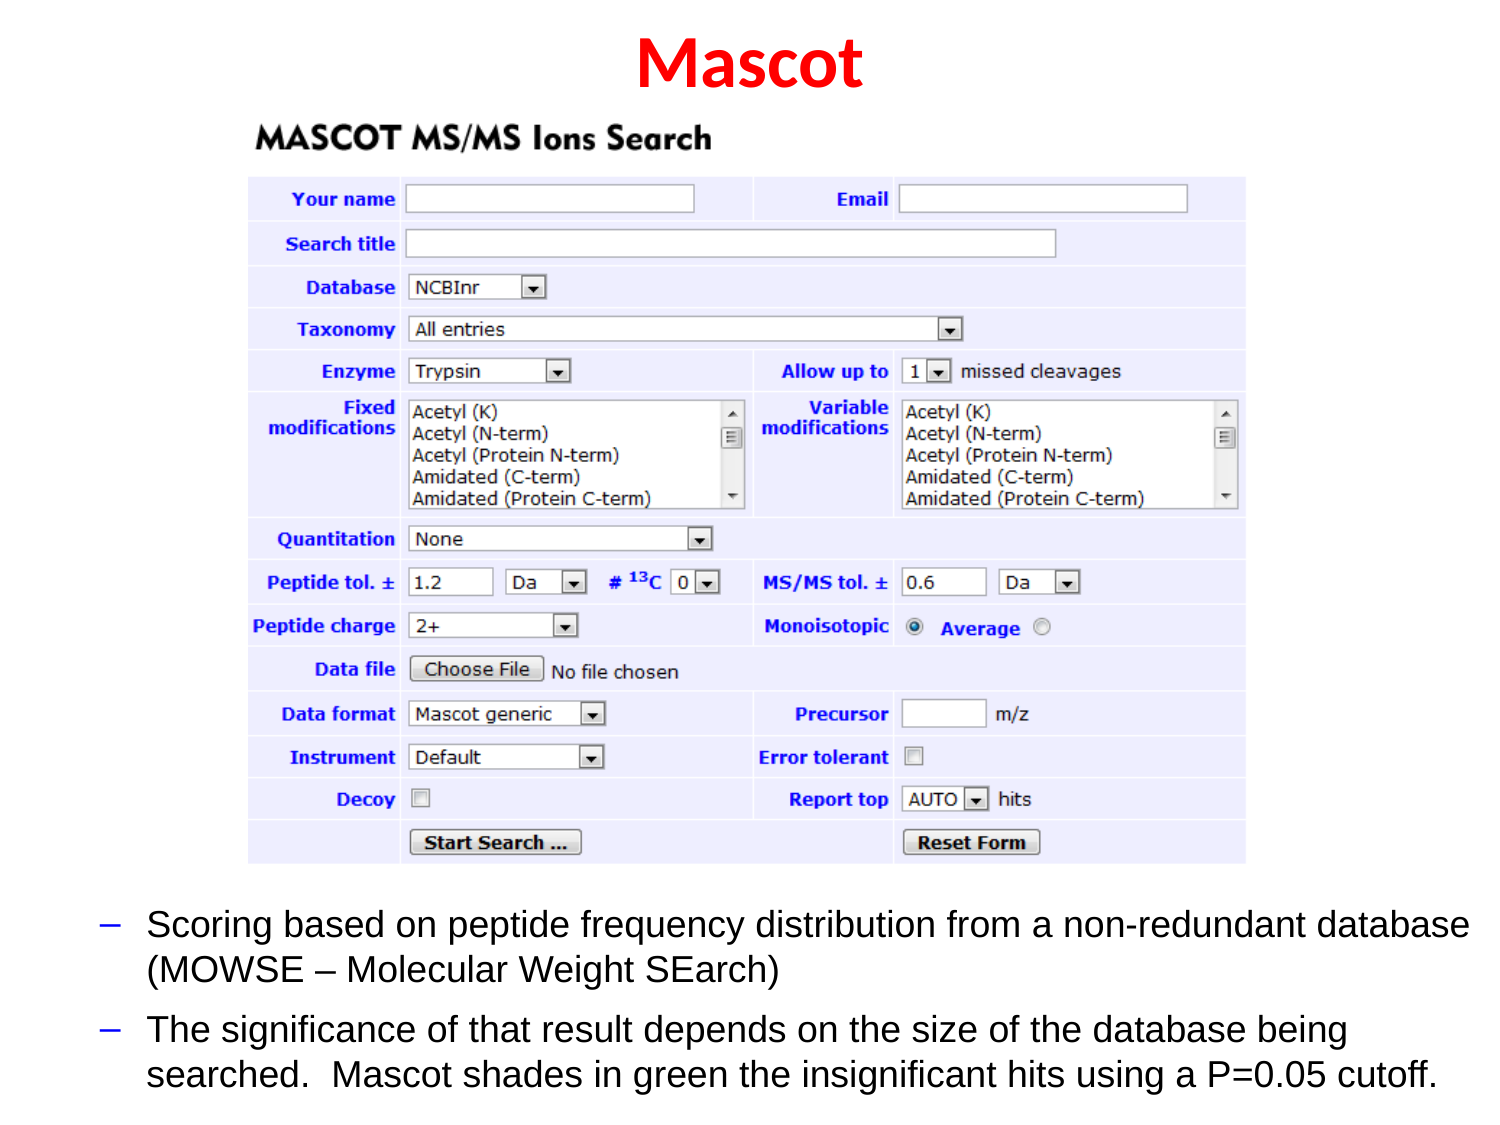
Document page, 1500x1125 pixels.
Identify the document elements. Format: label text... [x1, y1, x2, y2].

text_box Scoring based on peptide frequency distribution from a non-redundant database (MOWSE – Molecular Weight SEarch) The significance of that result depends on the size of the database being searched. Mascot shades in green the insignificant hits using a P=0.05 cutoff. [24, 900, 1500, 1095]
picture [247, 112, 1262, 875]
title Mascot [0, 15, 1500, 99]
